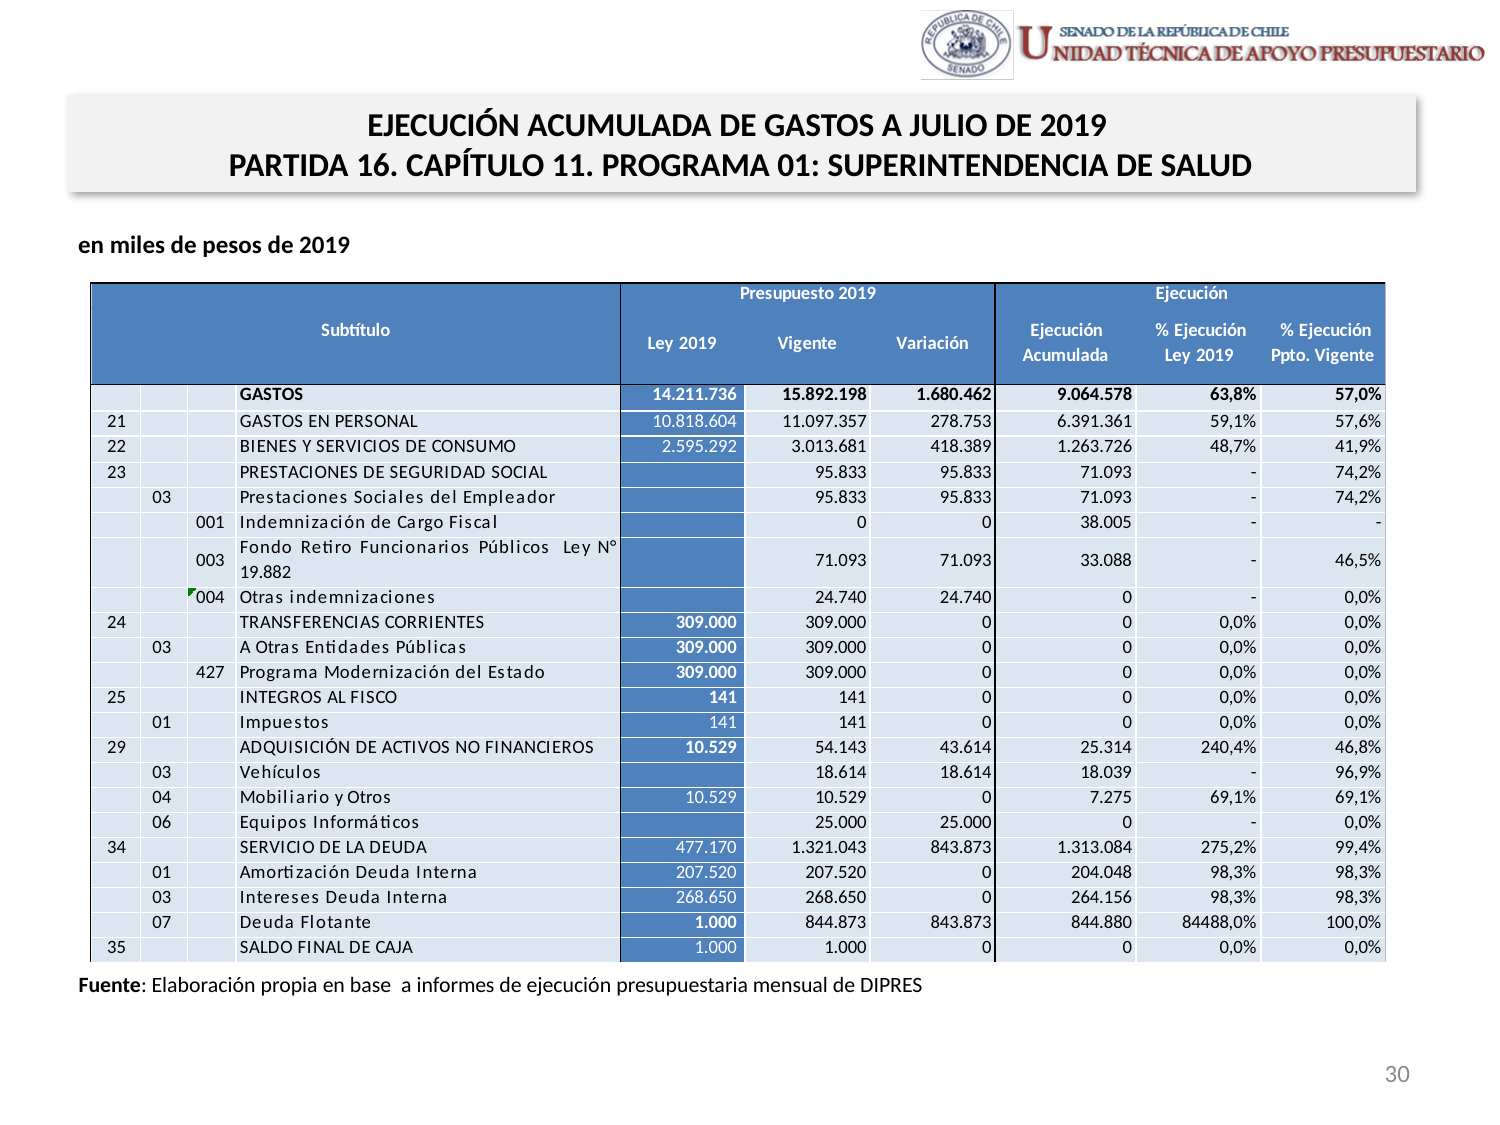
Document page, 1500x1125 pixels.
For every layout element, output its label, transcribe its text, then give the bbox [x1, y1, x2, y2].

text_box Fuente: Elaboración propia en base a informes de ejecución presupuestaria mensual de DIPRES [63, 963, 1443, 1024]
text_box EJECUCIÓN ACUMULADA DE GASTOS A JULIO DE 2019 PARTIDA 16. CAPÍTULO 11. PROGRAMA 01: SUPERINTENDENCIA DE SALUD [67, 95, 1415, 192]
picture [89, 281, 1387, 964]
slide_number 30 [1074, 1042, 1425, 1103]
picture [921, 0, 1500, 113]
text_box en miles de pesos de 2019 [63, 220, 1414, 279]
